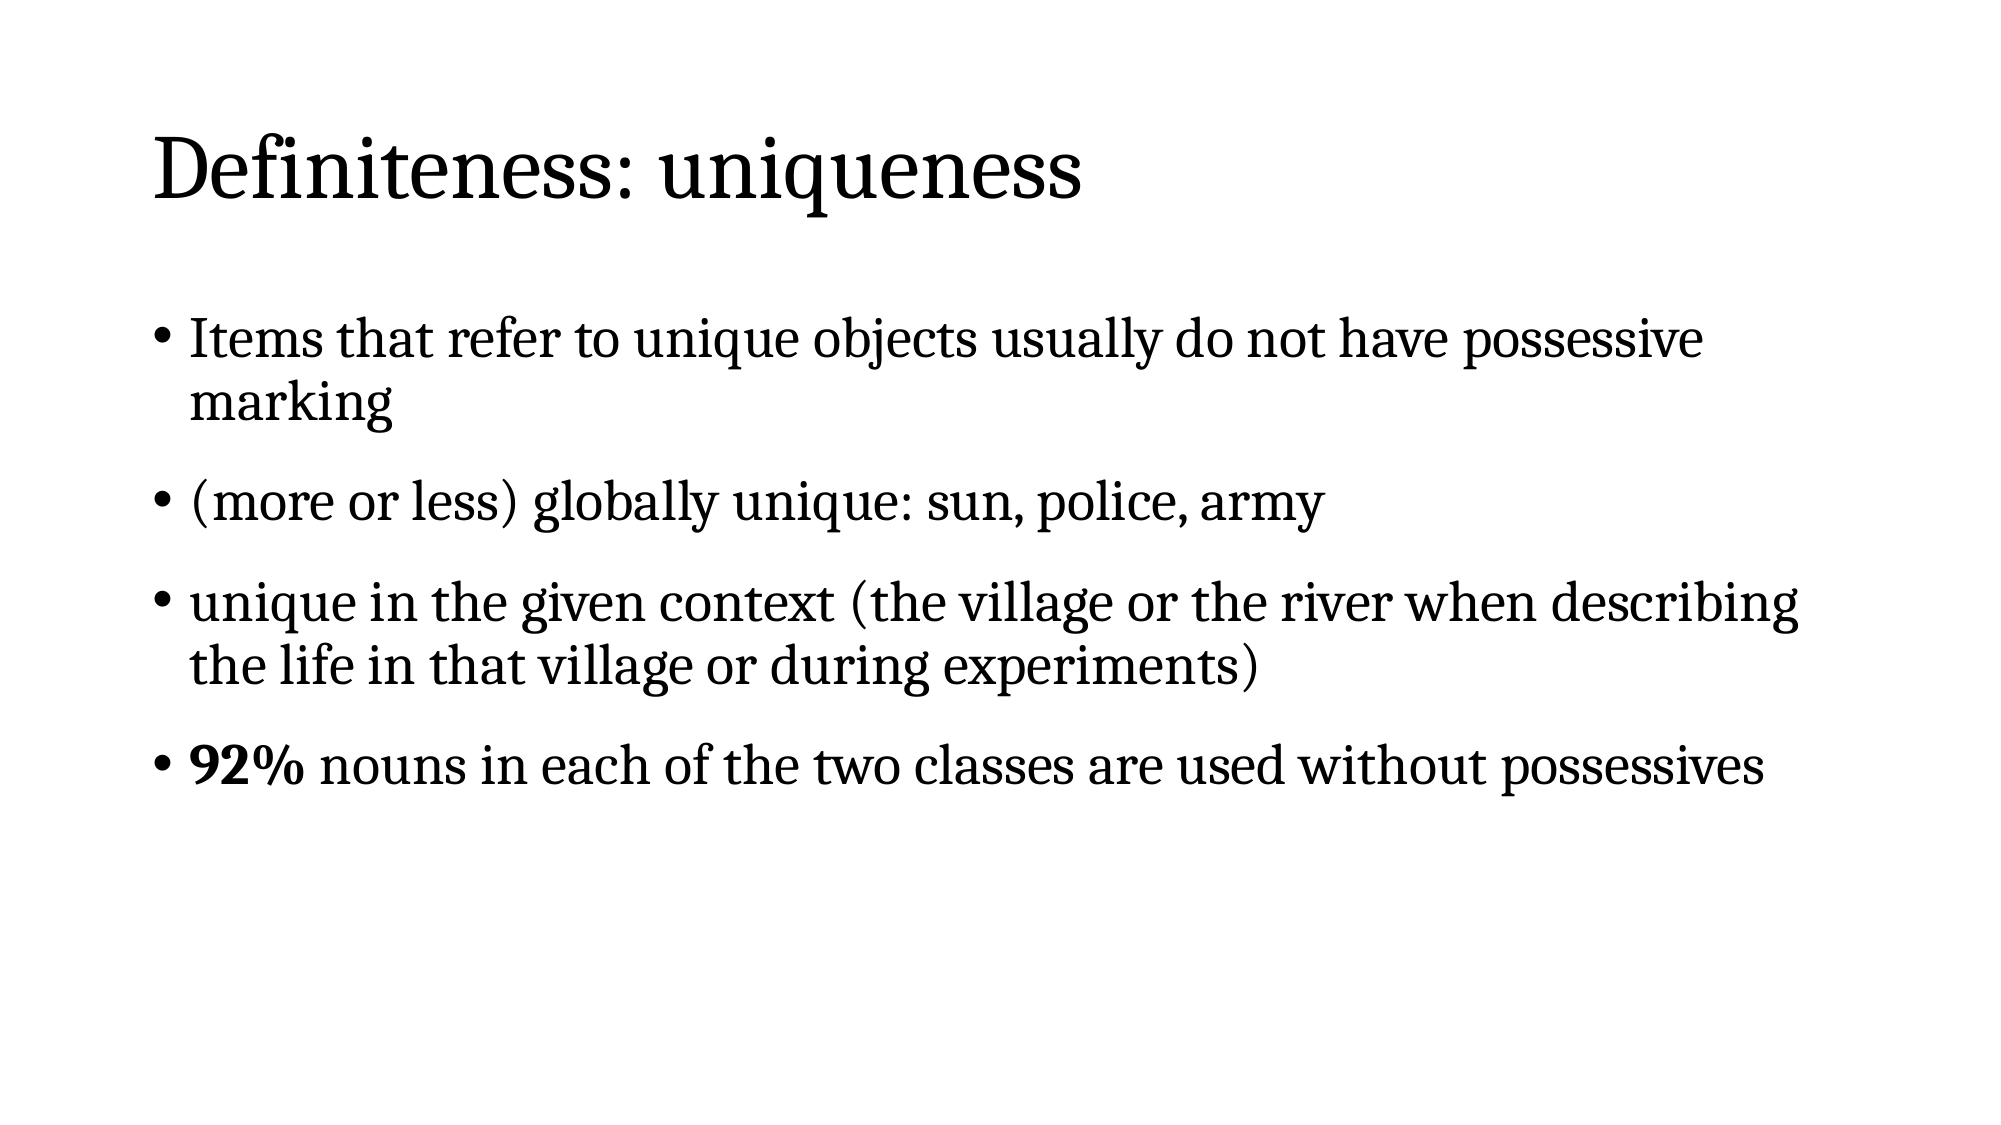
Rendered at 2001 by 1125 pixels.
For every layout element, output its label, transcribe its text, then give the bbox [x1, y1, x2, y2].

list Items that refer to unique objects usually do not have possessive marking (more or less) globally unique: sun, police, army unique in the given context (the village or the river when describing the life in that village or during experiments) 92% nouns in each of the two classes are used without possessives [137, 299, 1863, 1014]
title Definiteness: uniqueness [137, 59, 1863, 278]
